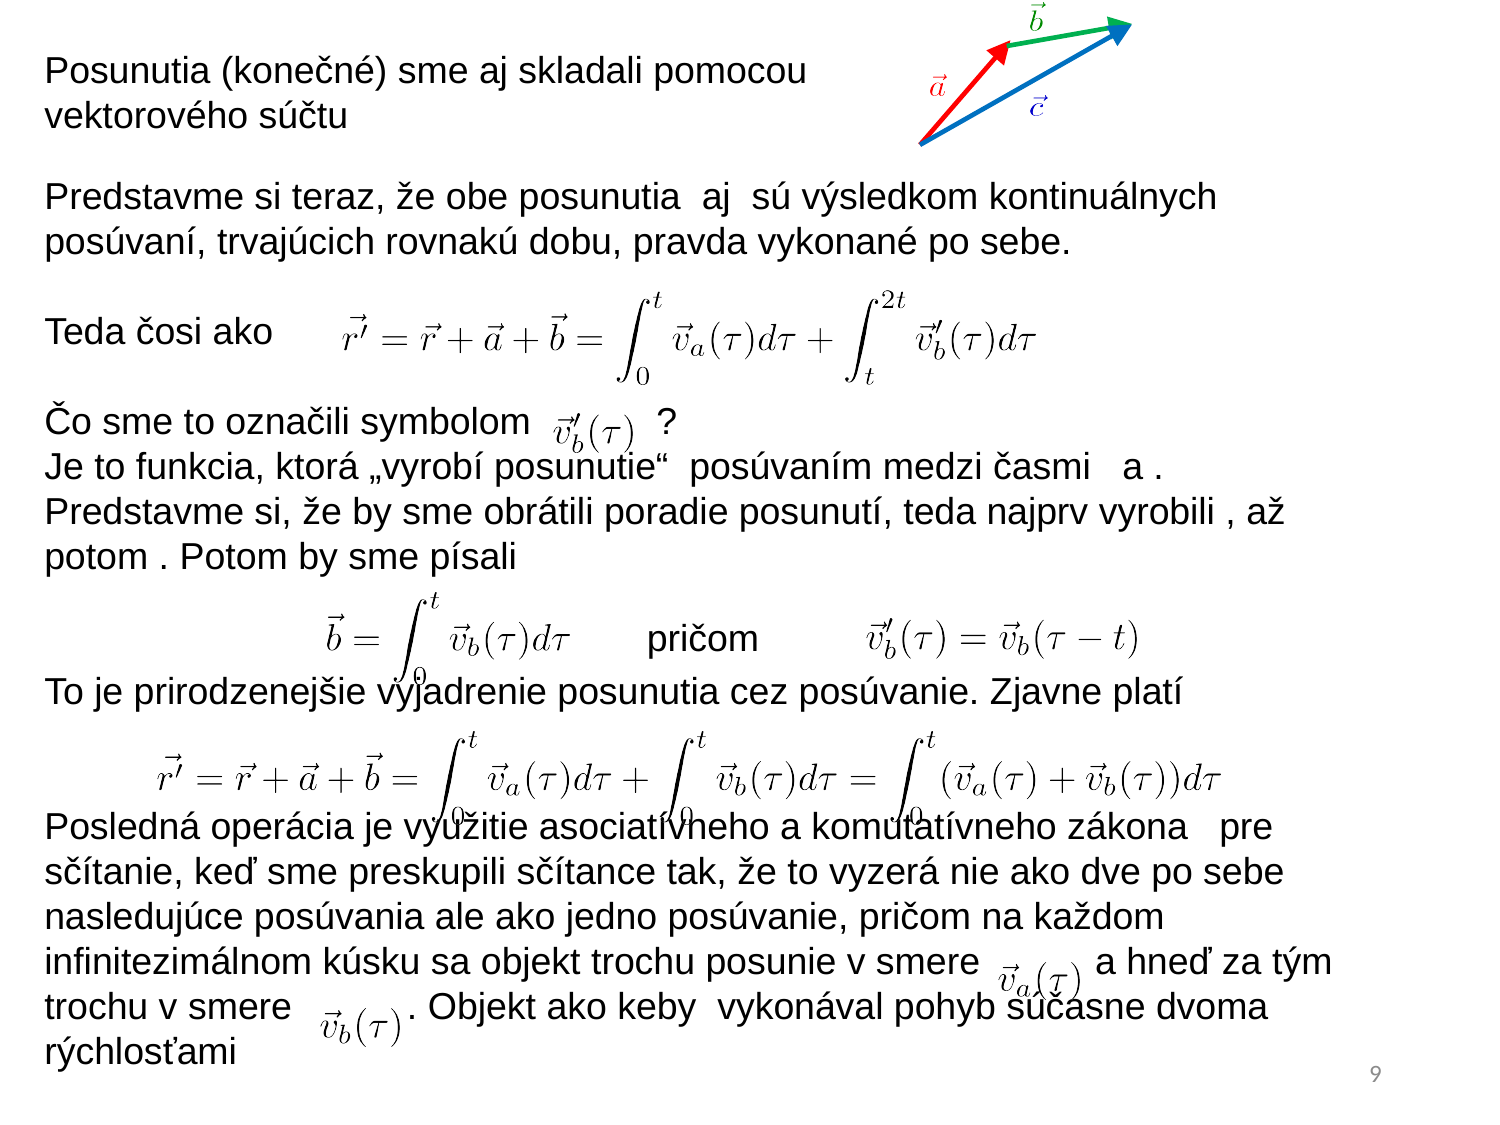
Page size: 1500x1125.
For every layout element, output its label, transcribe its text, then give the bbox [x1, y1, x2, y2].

picture [327, 592, 570, 685]
picture [320, 1008, 400, 1047]
picture [157, 731, 1221, 825]
picture [342, 290, 1036, 385]
picture [866, 618, 1137, 659]
picture [553, 413, 633, 453]
slide_number 9 [1059, 1042, 1397, 1103]
picture [998, 962, 1080, 1000]
text_box pričom [632, 606, 822, 667]
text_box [919, 2, 1132, 145]
text_box Posunutia (konečné) sme aj skladali pomocou vektorového súčtu [29, 38, 898, 144]
